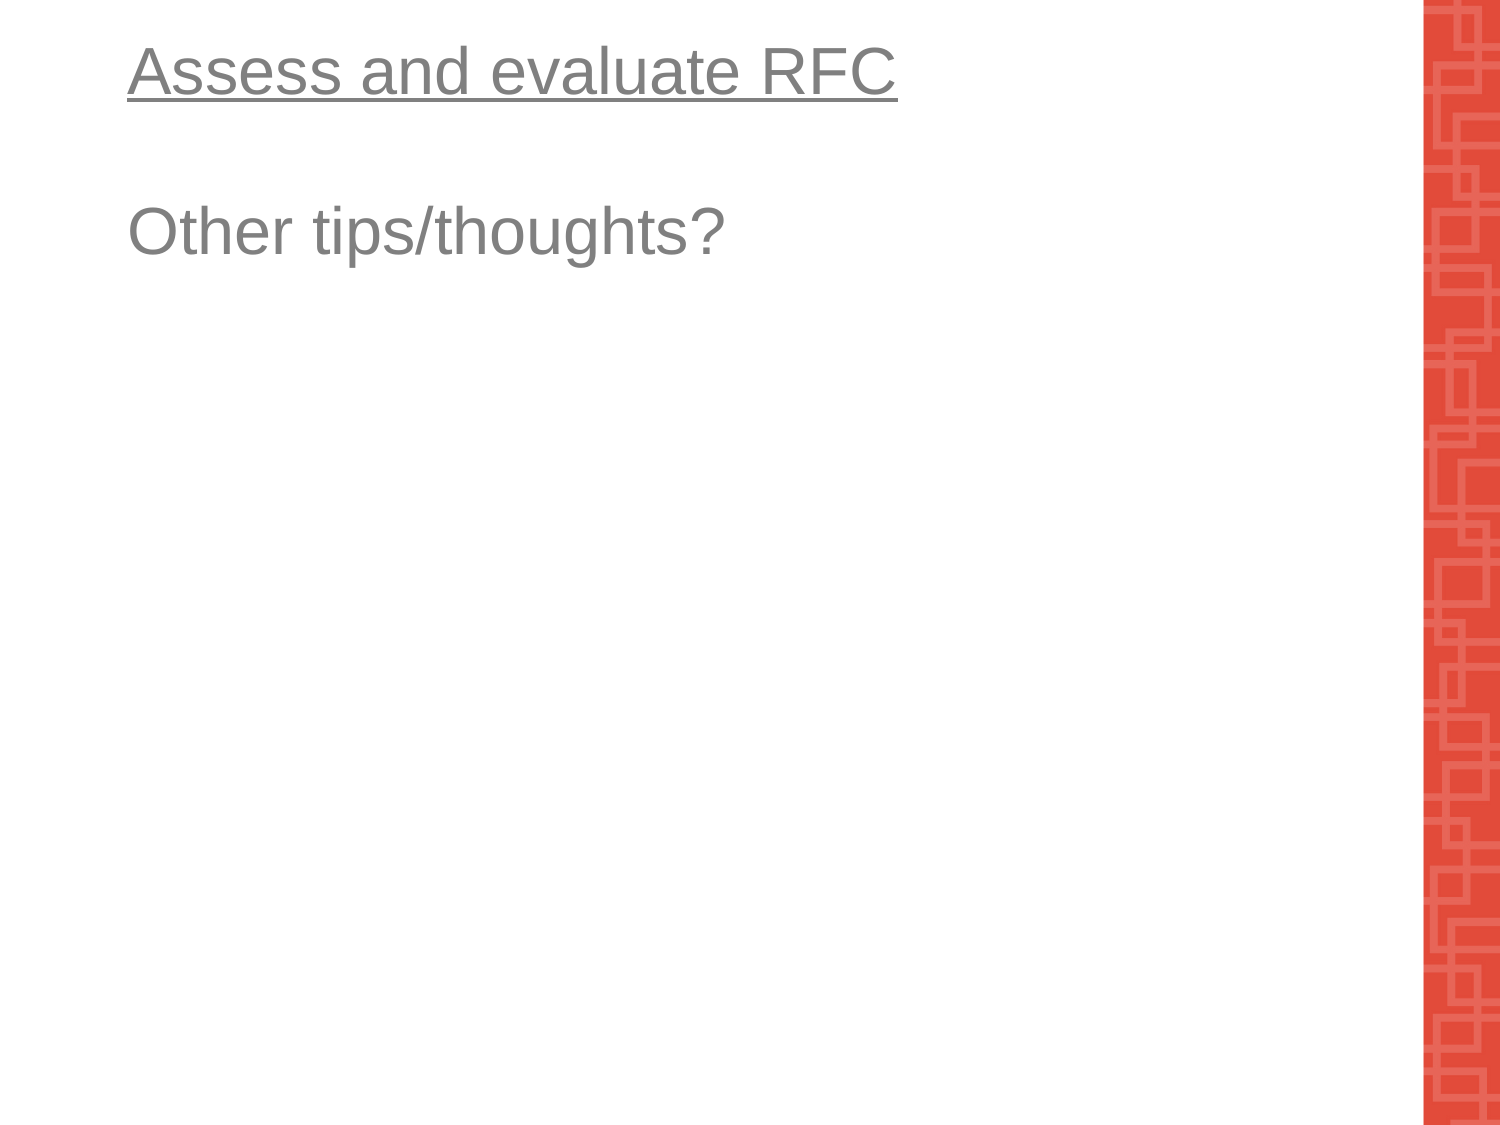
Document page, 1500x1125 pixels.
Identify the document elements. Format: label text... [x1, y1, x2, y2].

title Assess and evaluate RFC Other tips/thoughts? [112, 24, 1338, 275]
picture [0, 0, 1500, 1125]
